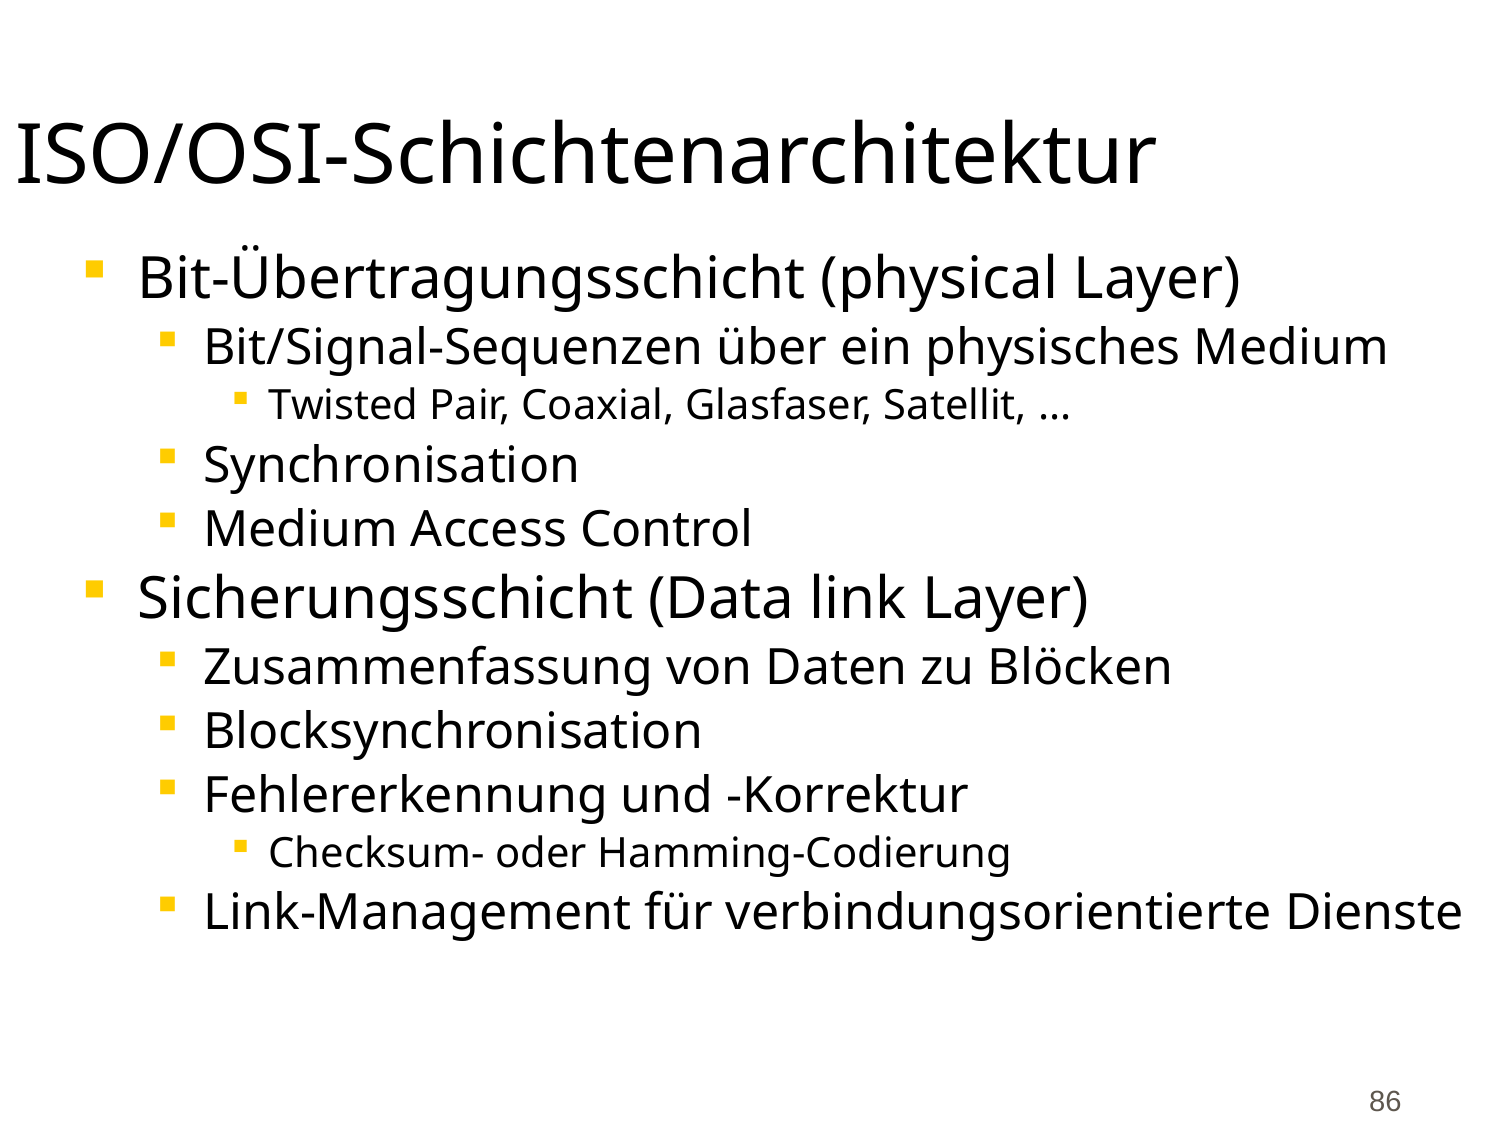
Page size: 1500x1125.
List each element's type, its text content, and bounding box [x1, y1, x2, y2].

title ISO/OSI-Schichtenarchitektur [0, 0, 1500, 209]
list Bit-Übertragungsschicht (physical Layer) Bit/Signal-Sequenzen über ein physisches Medium Twisted Pair, Coaxial, Glasfaser, Satellit, ... Synchronisation Medium Access Control Sicherungsschicht (Data link Layer) Zusammenfassung von Daten zu Blöcken Blocksynchronisation Fehlererkennung und -Korrektur Checksum- oder Hamming-Codierung Link-Management für verbindungsorientierte Dienste [65, 240, 1487, 977]
slide_number 86 [1269, 1049, 1417, 1125]
